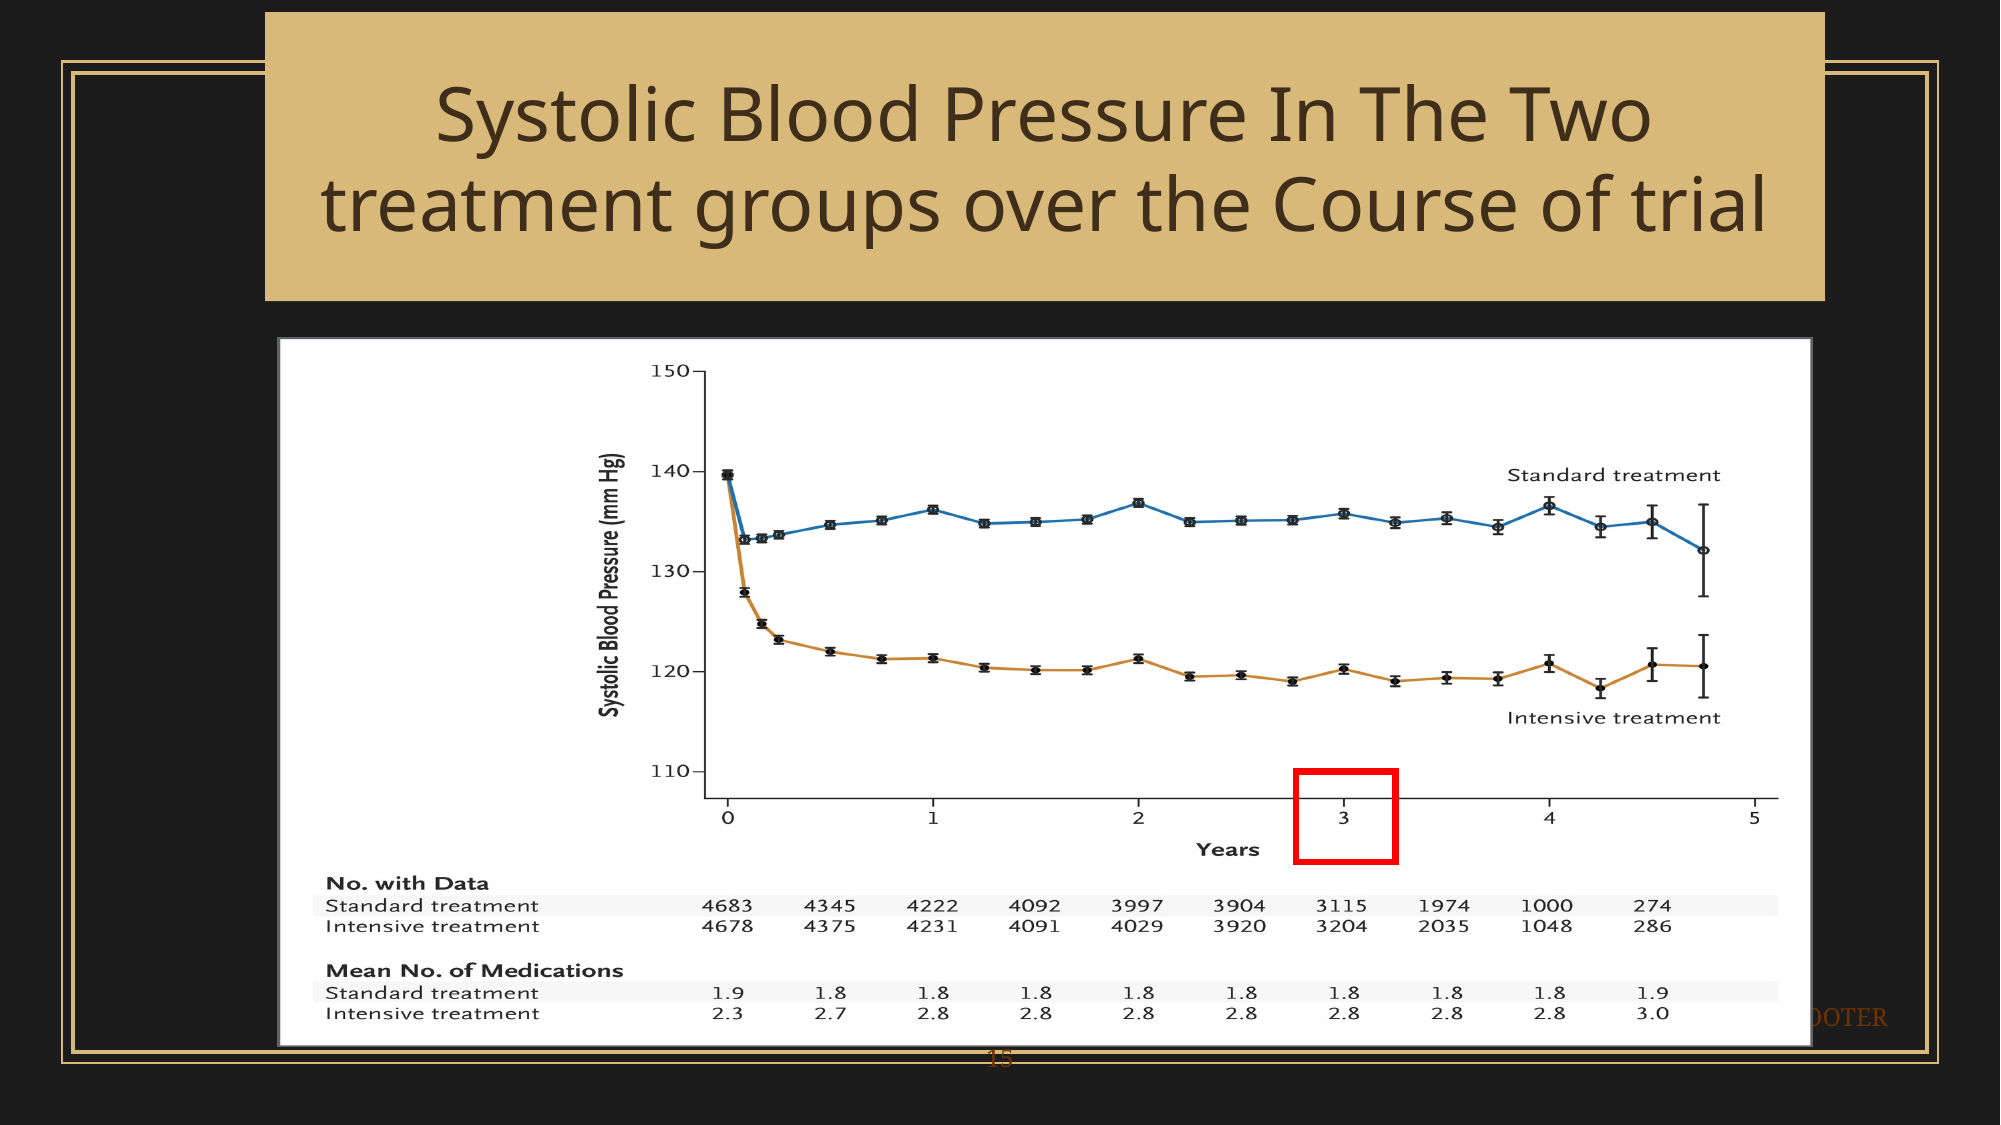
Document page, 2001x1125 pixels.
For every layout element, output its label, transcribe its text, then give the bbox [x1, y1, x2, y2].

slide_number 15 [954, 1047, 1045, 1089]
picture [277, 337, 1813, 1047]
footer ADD A FOOTER [1813, 987, 1904, 1047]
text_box Systolic Blood Pressure In The Two treatment groups over the Course of trial [265, 12, 1825, 302]
